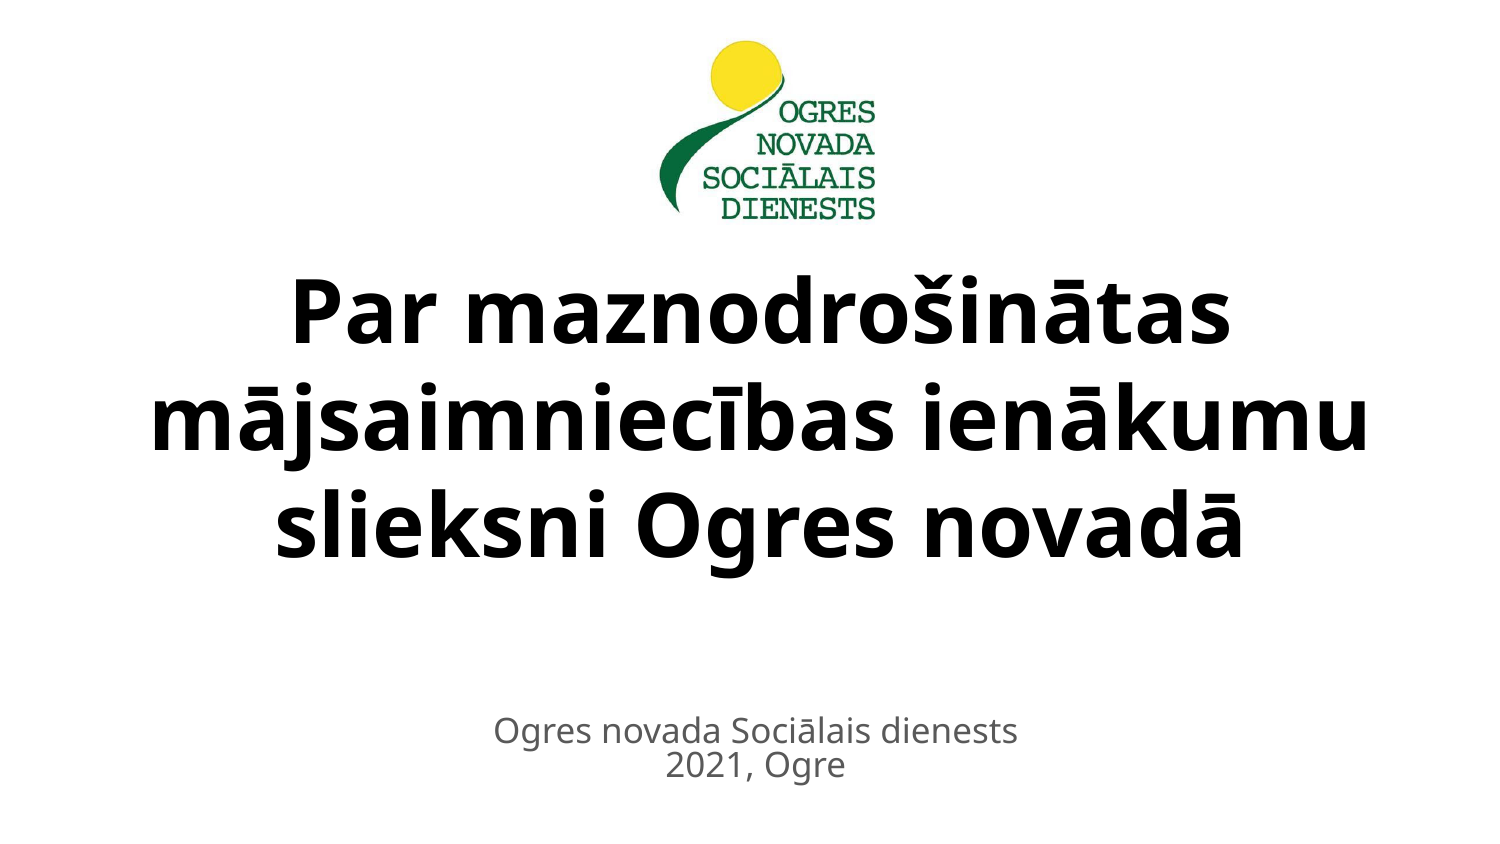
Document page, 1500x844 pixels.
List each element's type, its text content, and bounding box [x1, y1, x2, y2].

subtitle Ogres novada Sociālais dienests 2021, Ogre [57, 702, 1455, 833]
title Par maznodrošinātas mājsaimniecības ienākumu slieksni Ogres novadā [62, 253, 1461, 591]
picture [613, 19, 898, 245]
